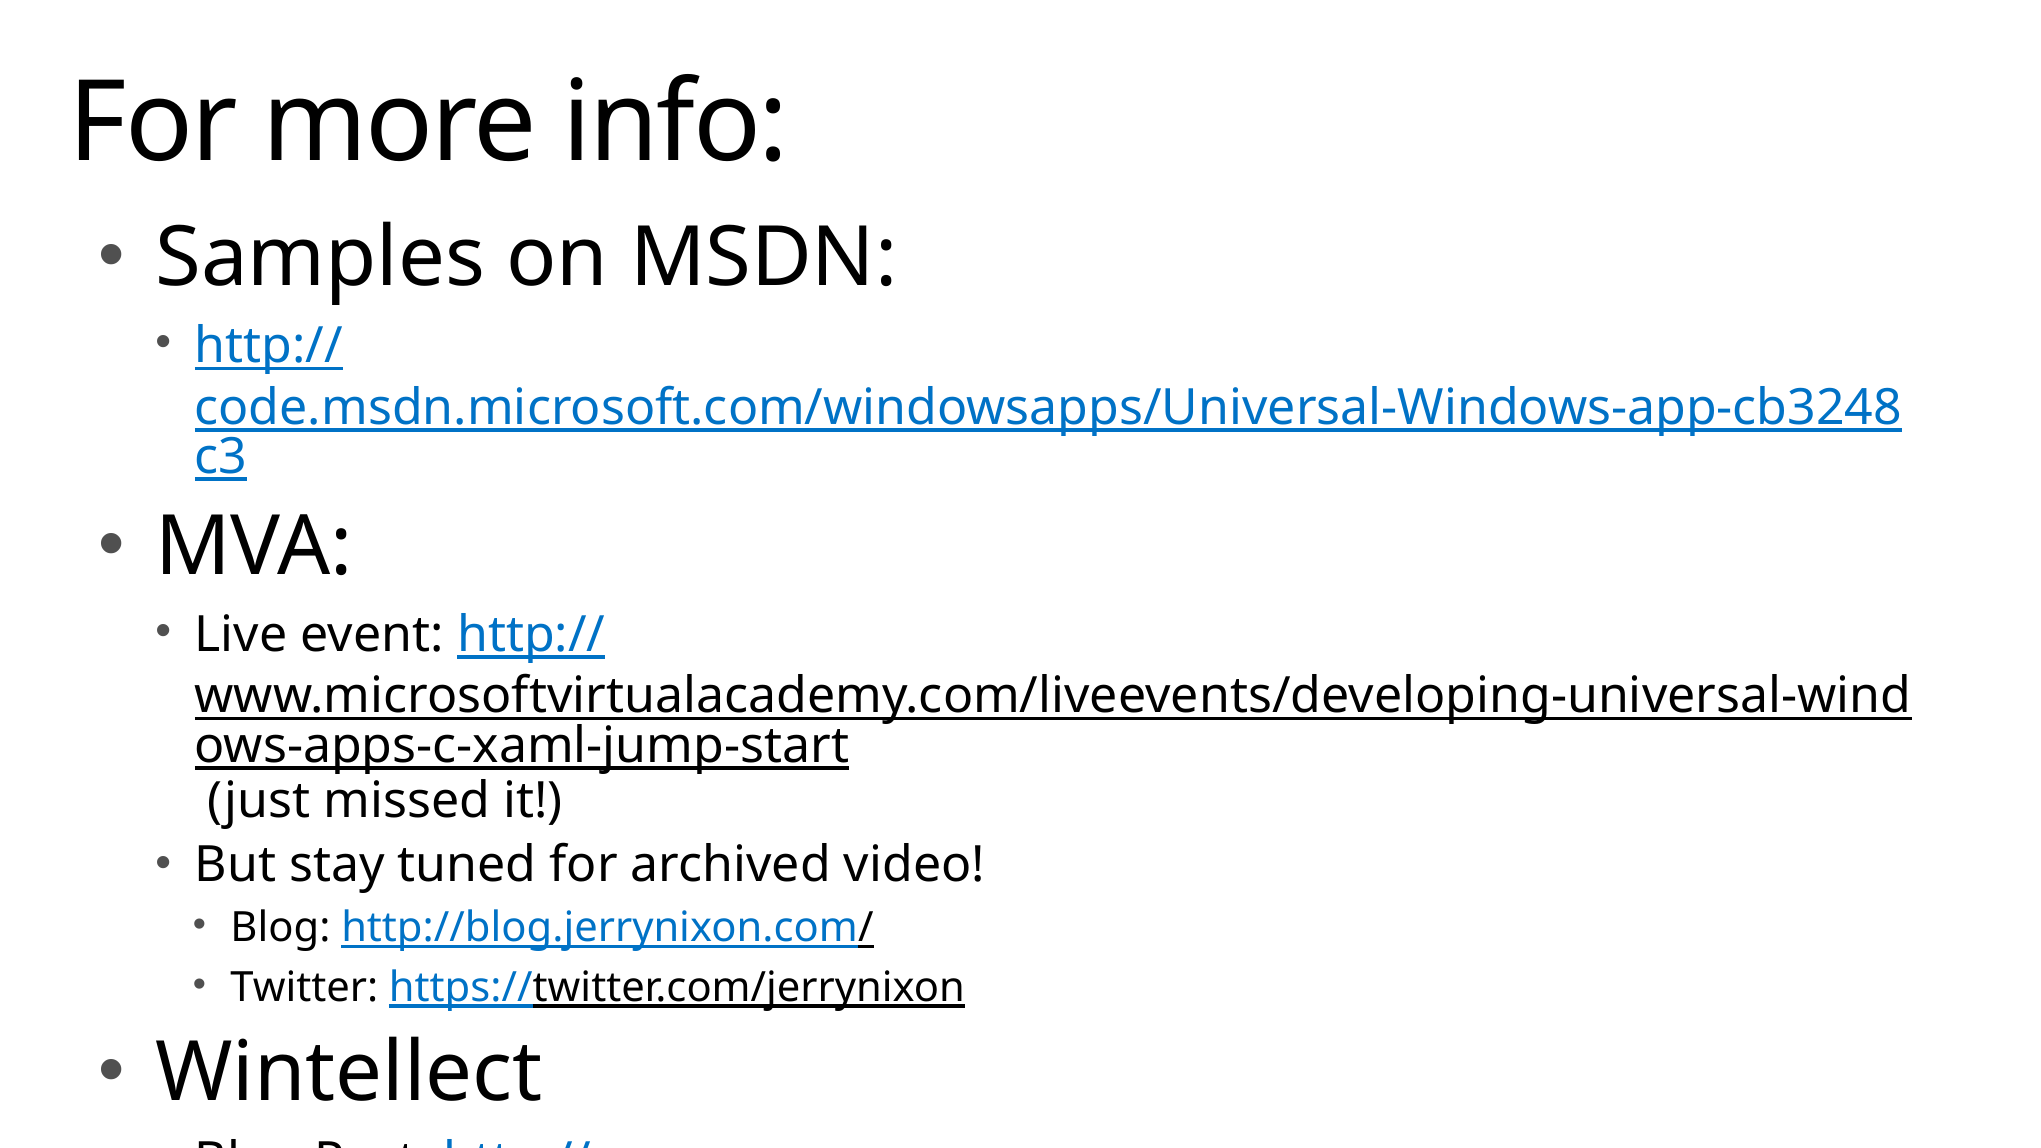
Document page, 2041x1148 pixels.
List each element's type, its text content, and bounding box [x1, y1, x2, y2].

title For more info: [45, 48, 1996, 199]
list Samples on MSDN: http://code.msdn.microsoft.com/windowsapps/Universal-Windows-app-cb3248c3 MVA: Live event: http://www.microsoftvirtualacademy.com/liveevents/developing-universal-windows-apps-c-xaml-jump-start (just missed it!) But stay tuned for archived video! Blog: http://blog.jerrynixon.com/ Twitter: https://twitter.com/jerrynixon Wintellect Blog Post: http://www.wintellect.com/blogs/jprosise/building-universal-apps-with-visual-studio-2013-update-2 [75, 198, 1951, 1148]
